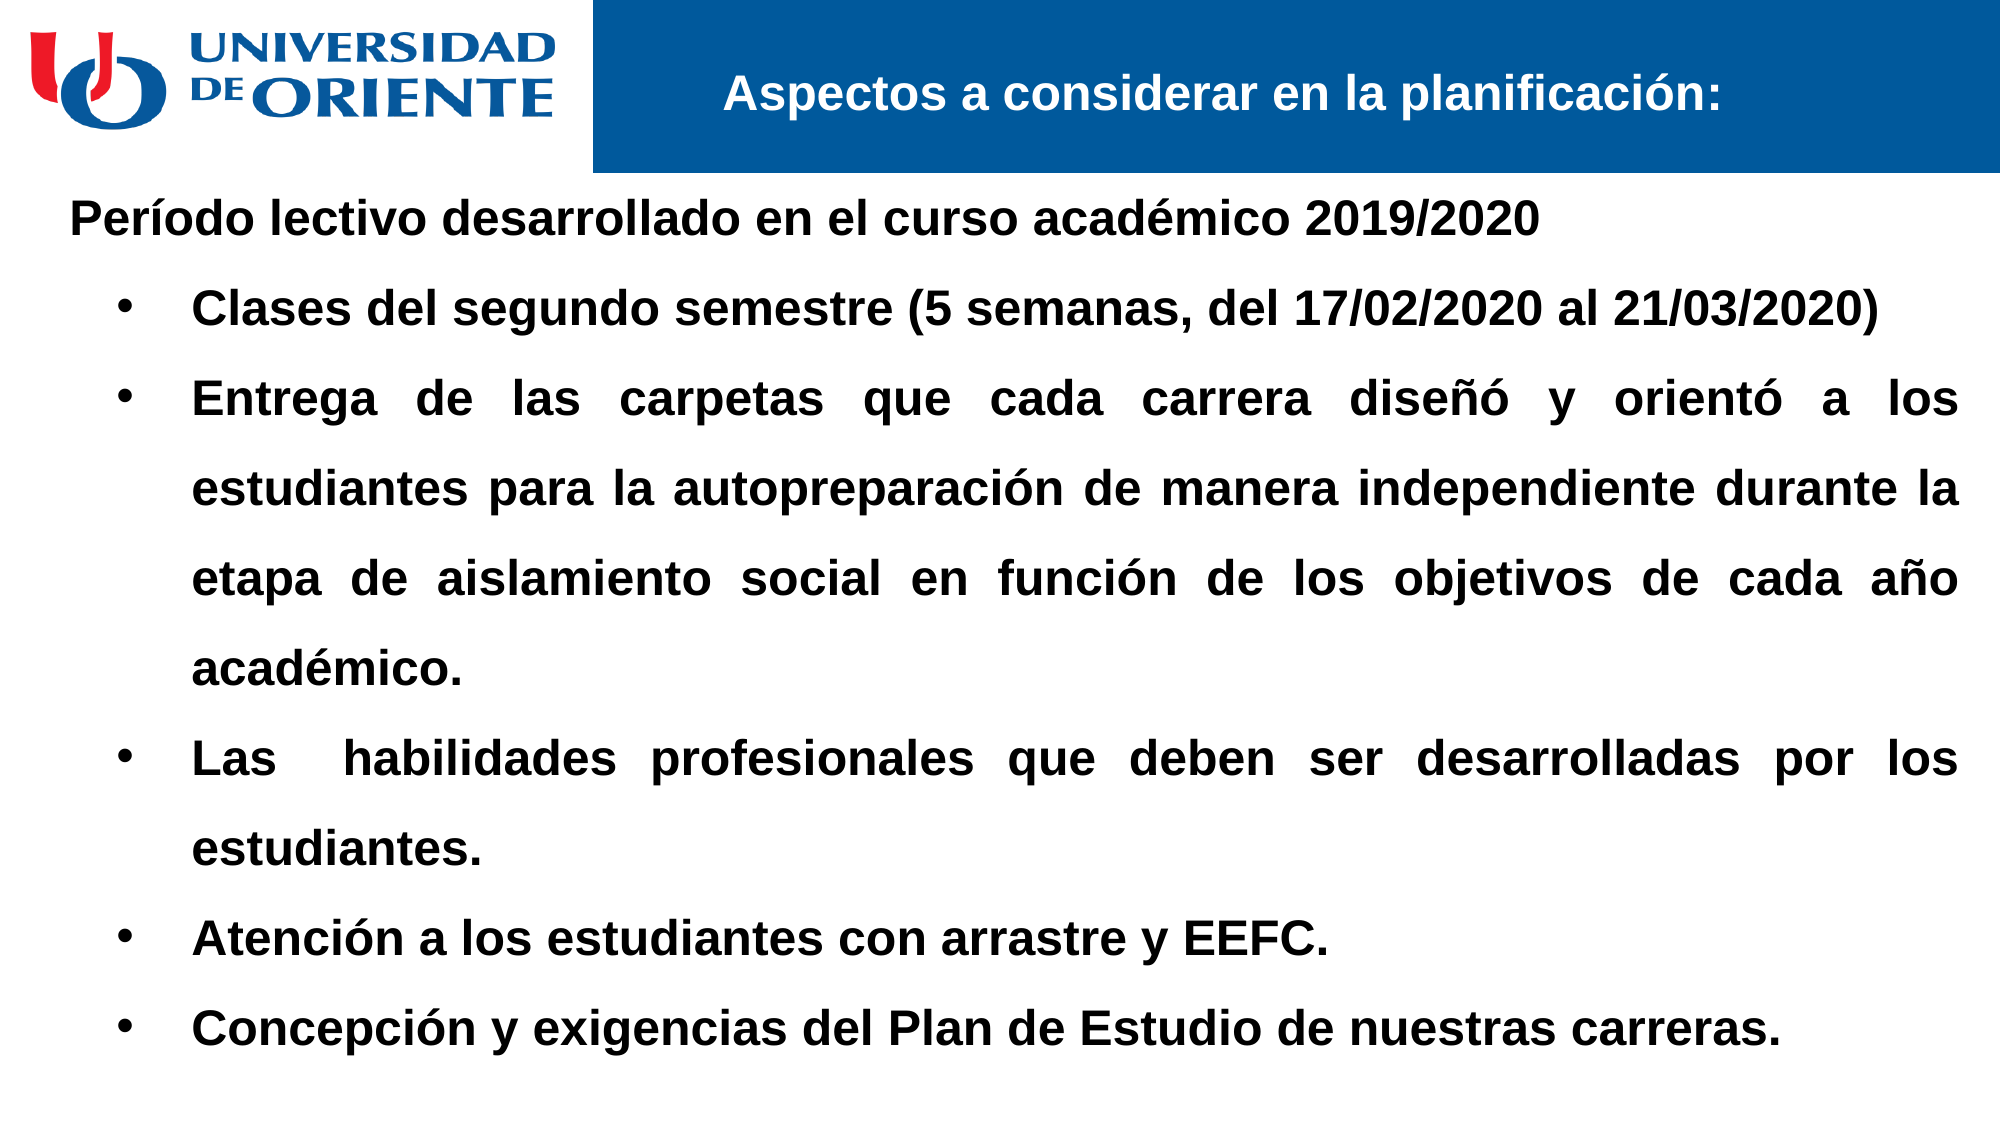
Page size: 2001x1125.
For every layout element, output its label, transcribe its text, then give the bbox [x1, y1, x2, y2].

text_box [0, 0, 2000, 173]
text_box Período lectivo desarrollado en el curso académico 2019/2020 Clases del segundo semestre (5 semanas, del 17/02/2020 al 21/03/2020) Entrega de las carpetas que cada carrera diseñó y orientó a los estudiantes para la autopreparación de manera independiente durante la etapa de aislamiento social en función de los objetivos de cada año académico. Las habilidades profesionales que deben ser desarrolladas por los estudiantes. Atención a los estudiantes con arrastre y EEFC. Concepción y exigencias del Plan de Estudio de nuestras carreras. [54, 173, 1975, 1063]
